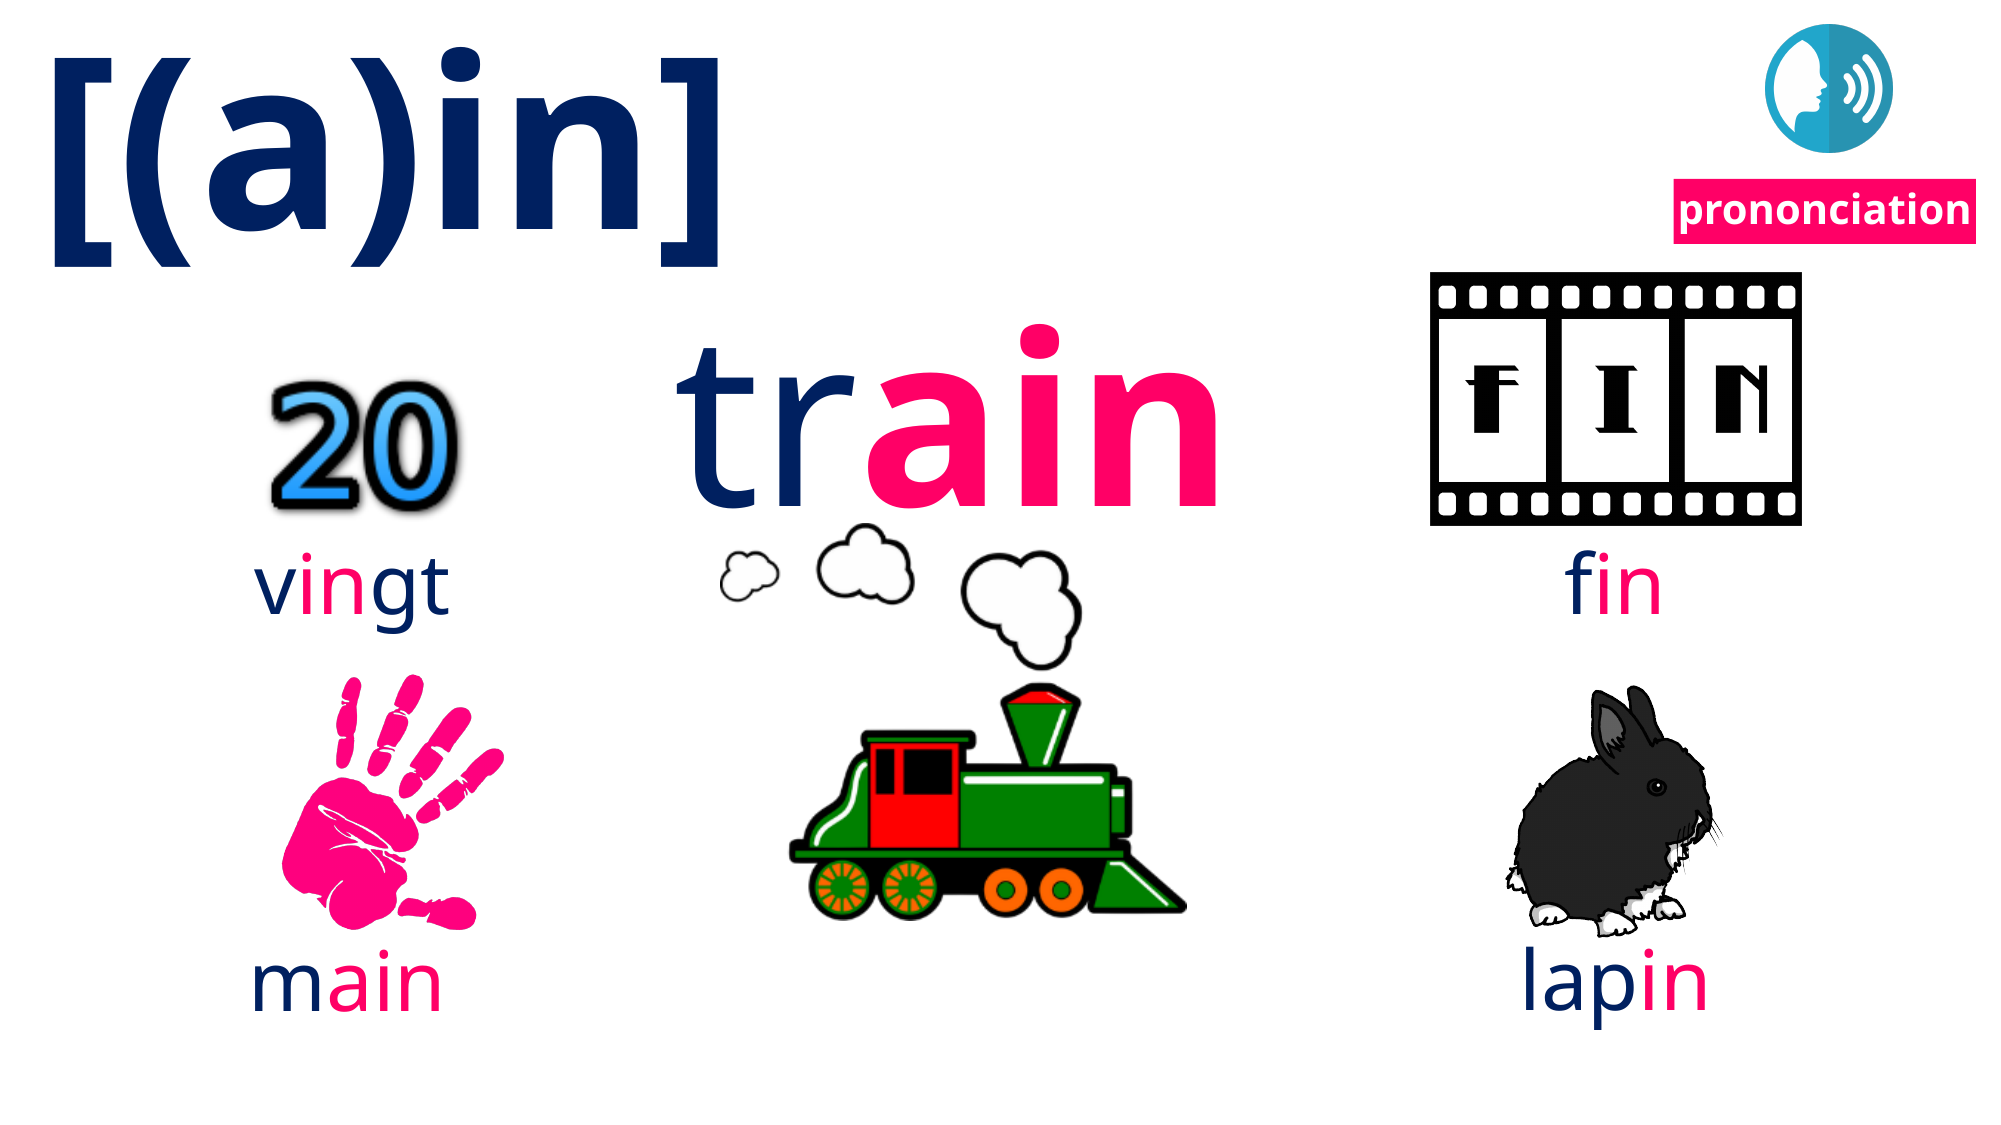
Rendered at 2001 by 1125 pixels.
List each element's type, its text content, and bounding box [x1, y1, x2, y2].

picture [1765, 24, 1894, 153]
text_box fin [1454, 534, 1777, 639]
picture [1499, 667, 1733, 947]
text_box lapin [1454, 920, 1777, 1035]
title prononciation [1673, 178, 1976, 244]
text_box vingt [191, 523, 514, 639]
picture [269, 654, 538, 964]
text_box main [186, 920, 509, 1036]
text_box [(a)in] [23, 0, 774, 285]
picture [1429, 272, 1802, 526]
picture [719, 523, 1187, 921]
picture [246, 355, 485, 540]
text_box train [466, 259, 1441, 563]
